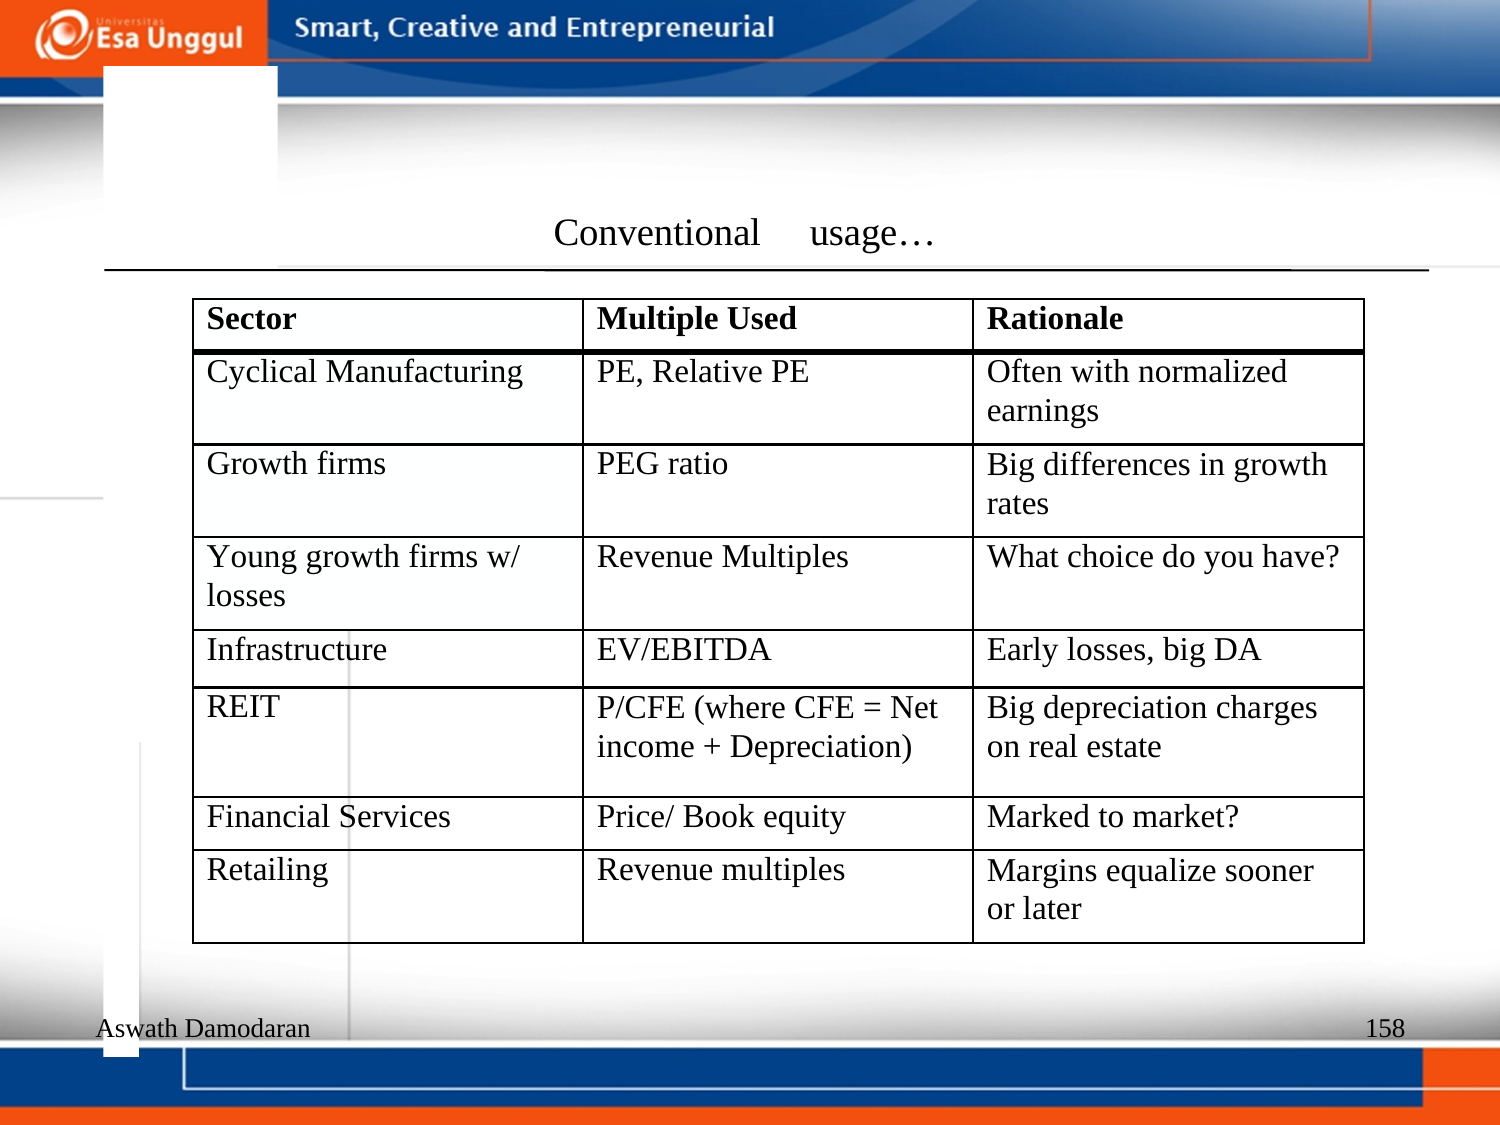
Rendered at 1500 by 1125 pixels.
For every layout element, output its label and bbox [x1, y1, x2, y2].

picture [0, 0, 1500, 1125]
text_box [1363, 1015, 1411, 1046]
text_box [93, 66, 1431, 1057]
text_box [551, 214, 968, 263]
